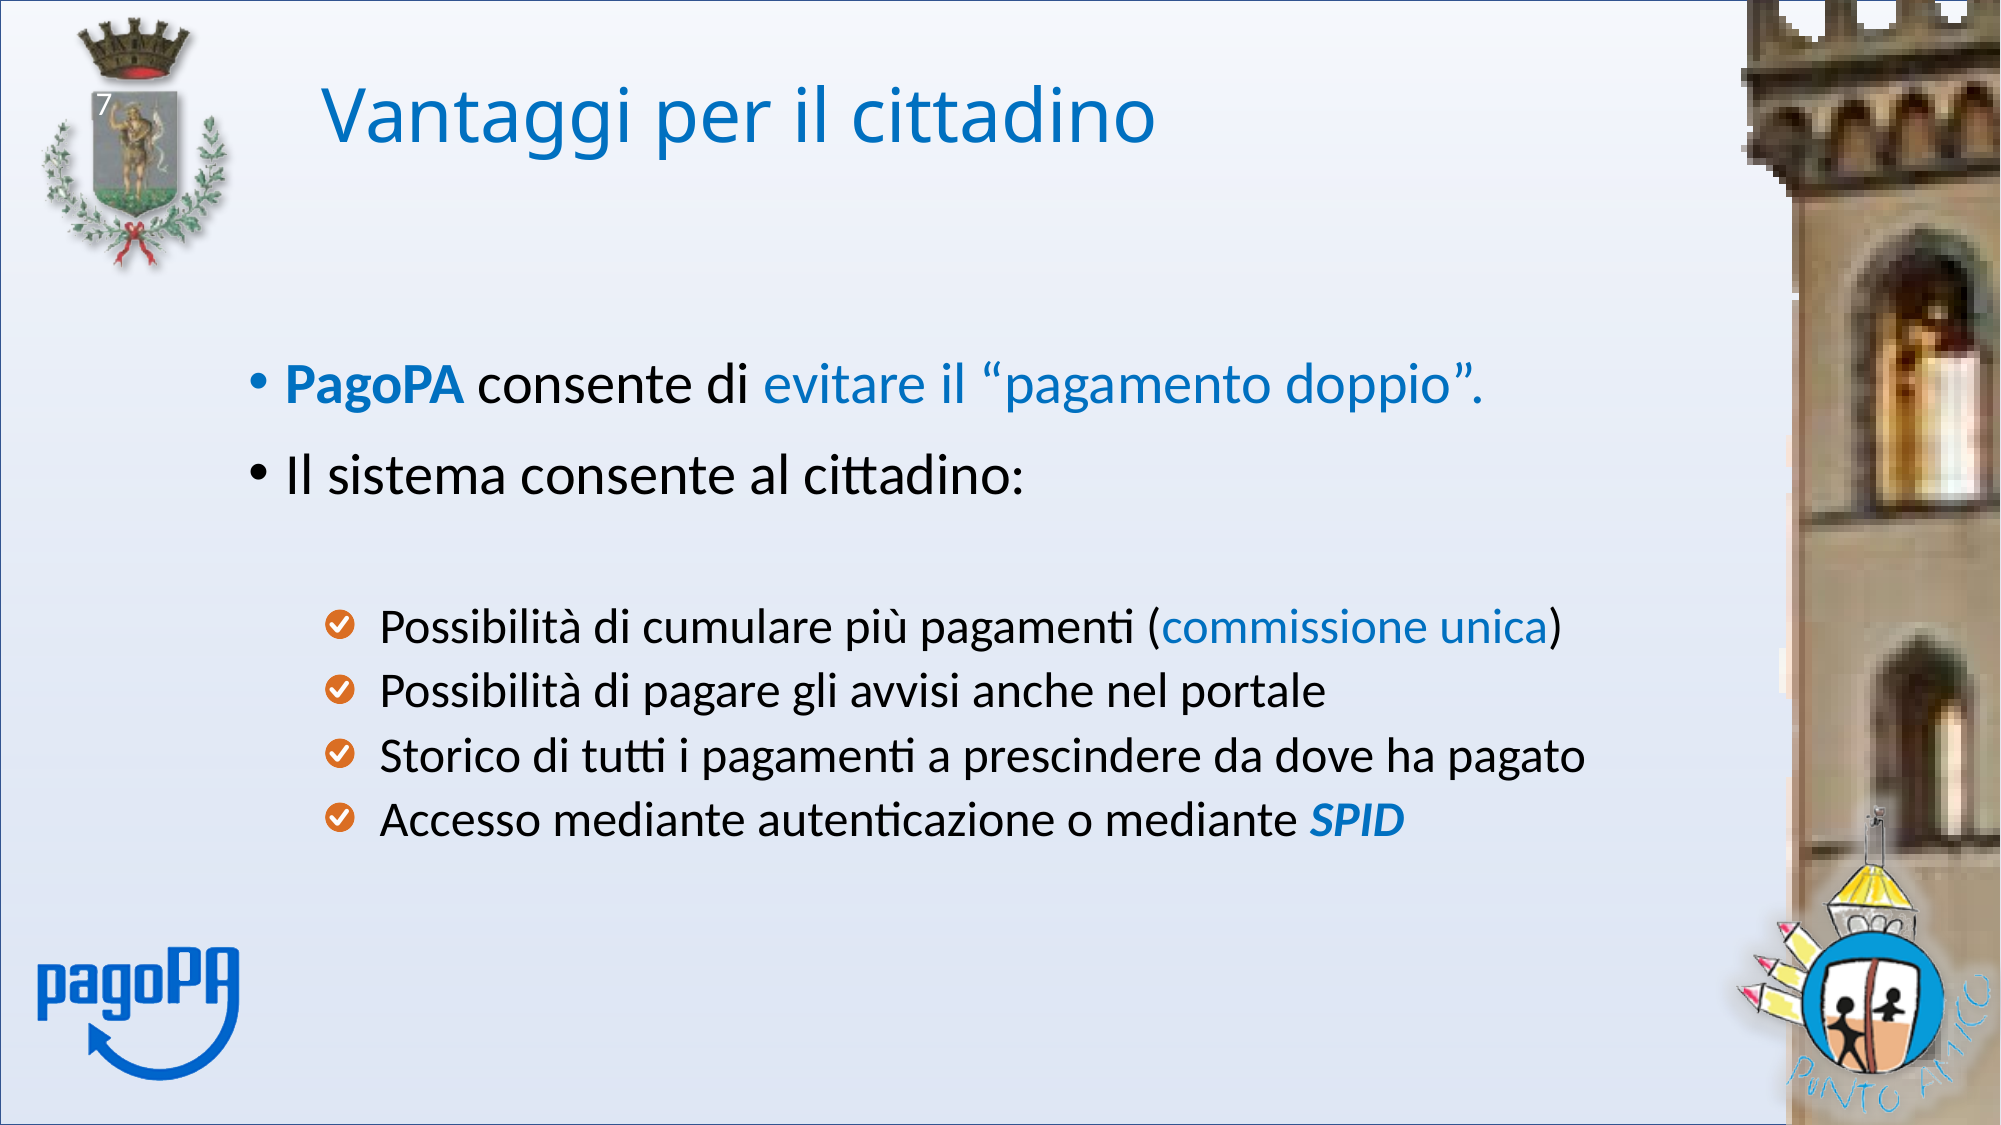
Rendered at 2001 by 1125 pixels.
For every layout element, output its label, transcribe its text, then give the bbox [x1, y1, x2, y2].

picture [323, 671, 359, 707]
picture [1725, 795, 2000, 1125]
text_box Vantaggi per il cittadino [306, 38, 1274, 199]
picture [323, 735, 359, 771]
list PagoPA consente di evitare il “pagamento doppio”. Il sistema consente al cittadino: Possibilità di cumulare più pagamenti (commissione unica) Possibilità di pagare gli avvisi anche nel portale Storico di tutti i pagamenti a prescindere da dove ha pagato Accesso mediante autenticazione o mediante SPID [233, 338, 1727, 903]
picture [323, 606, 359, 642]
text_box 7 [0, 38, 128, 166]
picture [323, 799, 359, 835]
picture [24, 942, 251, 1084]
picture [1741, 0, 2000, 780]
picture [38, 14, 237, 270]
